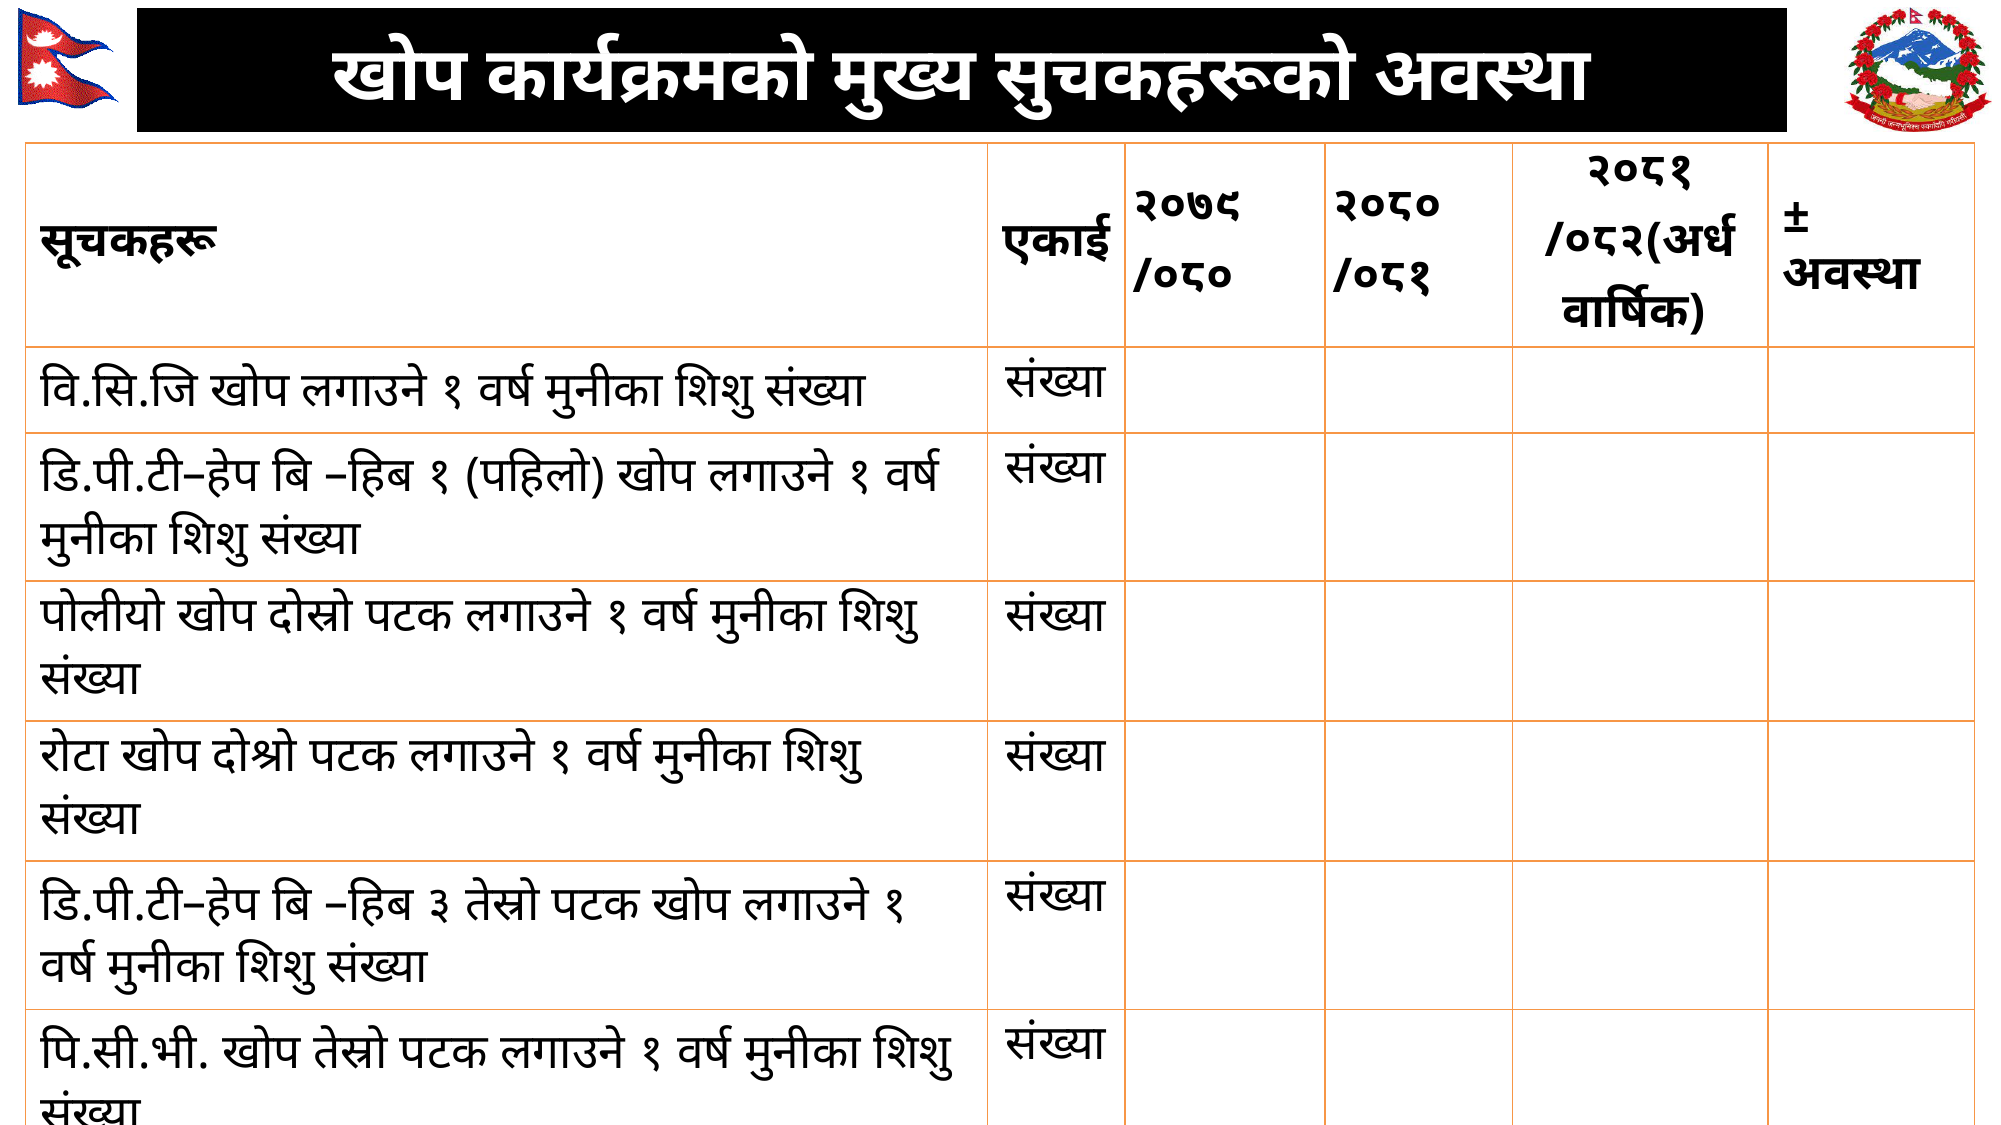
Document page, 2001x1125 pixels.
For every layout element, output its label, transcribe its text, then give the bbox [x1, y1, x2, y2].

table_cell [1513, 348, 1767, 432]
table_cell [1513, 862, 1767, 1009]
table_header ± अवस्था [1769, 144, 1974, 346]
table_cell संख्या [988, 862, 1124, 1009]
table_cell [1126, 582, 1324, 720]
table_cell पि.सी.भी. खोप तेस्रो पटक लगाउने १ वर्ष मुनीका शिशु संख्या [26, 1010, 987, 1125]
table_cell संख्या [988, 348, 1124, 432]
table_cell संख्या [988, 1010, 1124, 1125]
picture [18, 8, 123, 110]
table_cell पोलीयो खोप दोस्रो पटक लगाउने १ वर्ष मुनीका शिशु संख्या [26, 582, 987, 720]
table_cell वि.सि.जि खोप लगाउने १ वर्ष मुनीका शिशु संख्या [26, 348, 987, 432]
table_cell [1326, 434, 1512, 580]
table_cell [1769, 348, 1974, 432]
table_cell [1126, 722, 1324, 860]
table_cell [1769, 862, 1974, 1009]
table_cell [1513, 582, 1767, 720]
table_cell [1326, 1010, 1512, 1125]
table_cell रोटा खोप दोश्रो पटक लगाउने १ वर्ष मुनीका शिशु संख्या [26, 722, 987, 860]
table_header २०७९ /०८० [1126, 144, 1324, 346]
table_cell [1326, 722, 1512, 860]
title खोप कार्यक्रमको मुख्य सुचकहरूको अवस्था [137, 8, 1787, 132]
table_cell [1126, 1010, 1324, 1125]
table_header २०८१ /०८२(अर्ध वार्षिक) [1513, 144, 1767, 346]
table_cell संख्या [988, 722, 1124, 860]
table_cell संख्या [988, 434, 1124, 580]
table_cell डि.पी.टी–हेप बि –हिब ३ तेस्रो पटक खोप लगाउने १ वर्ष मुनीका शिशु संख्या [26, 862, 987, 1009]
table_cell [1126, 862, 1324, 1009]
table_header एकाई [988, 144, 1124, 346]
table_cell [1769, 722, 1974, 860]
table_cell [1513, 722, 1767, 860]
picture [1844, 7, 1992, 132]
table_cell [1513, 1010, 1767, 1125]
table_cell [1126, 348, 1324, 432]
table_cell [1769, 434, 1974, 580]
table_cell [1326, 348, 1512, 432]
table_cell [1769, 1010, 1974, 1125]
table_cell [1769, 582, 1974, 720]
table_header सूचकहरू [26, 144, 987, 346]
table_cell [1326, 862, 1512, 1009]
table_cell [1326, 582, 1512, 720]
table_cell संख्या [988, 582, 1124, 720]
table_cell [1513, 434, 1767, 580]
table_header २०८० /०८१ [1326, 144, 1512, 346]
table_cell [1126, 434, 1324, 580]
table_cell डि.पी.टी–हेप बि –हिब १ (पहिलो) खोप लगाउने १ वर्ष मुनीका शिशु संख्या [26, 434, 987, 580]
